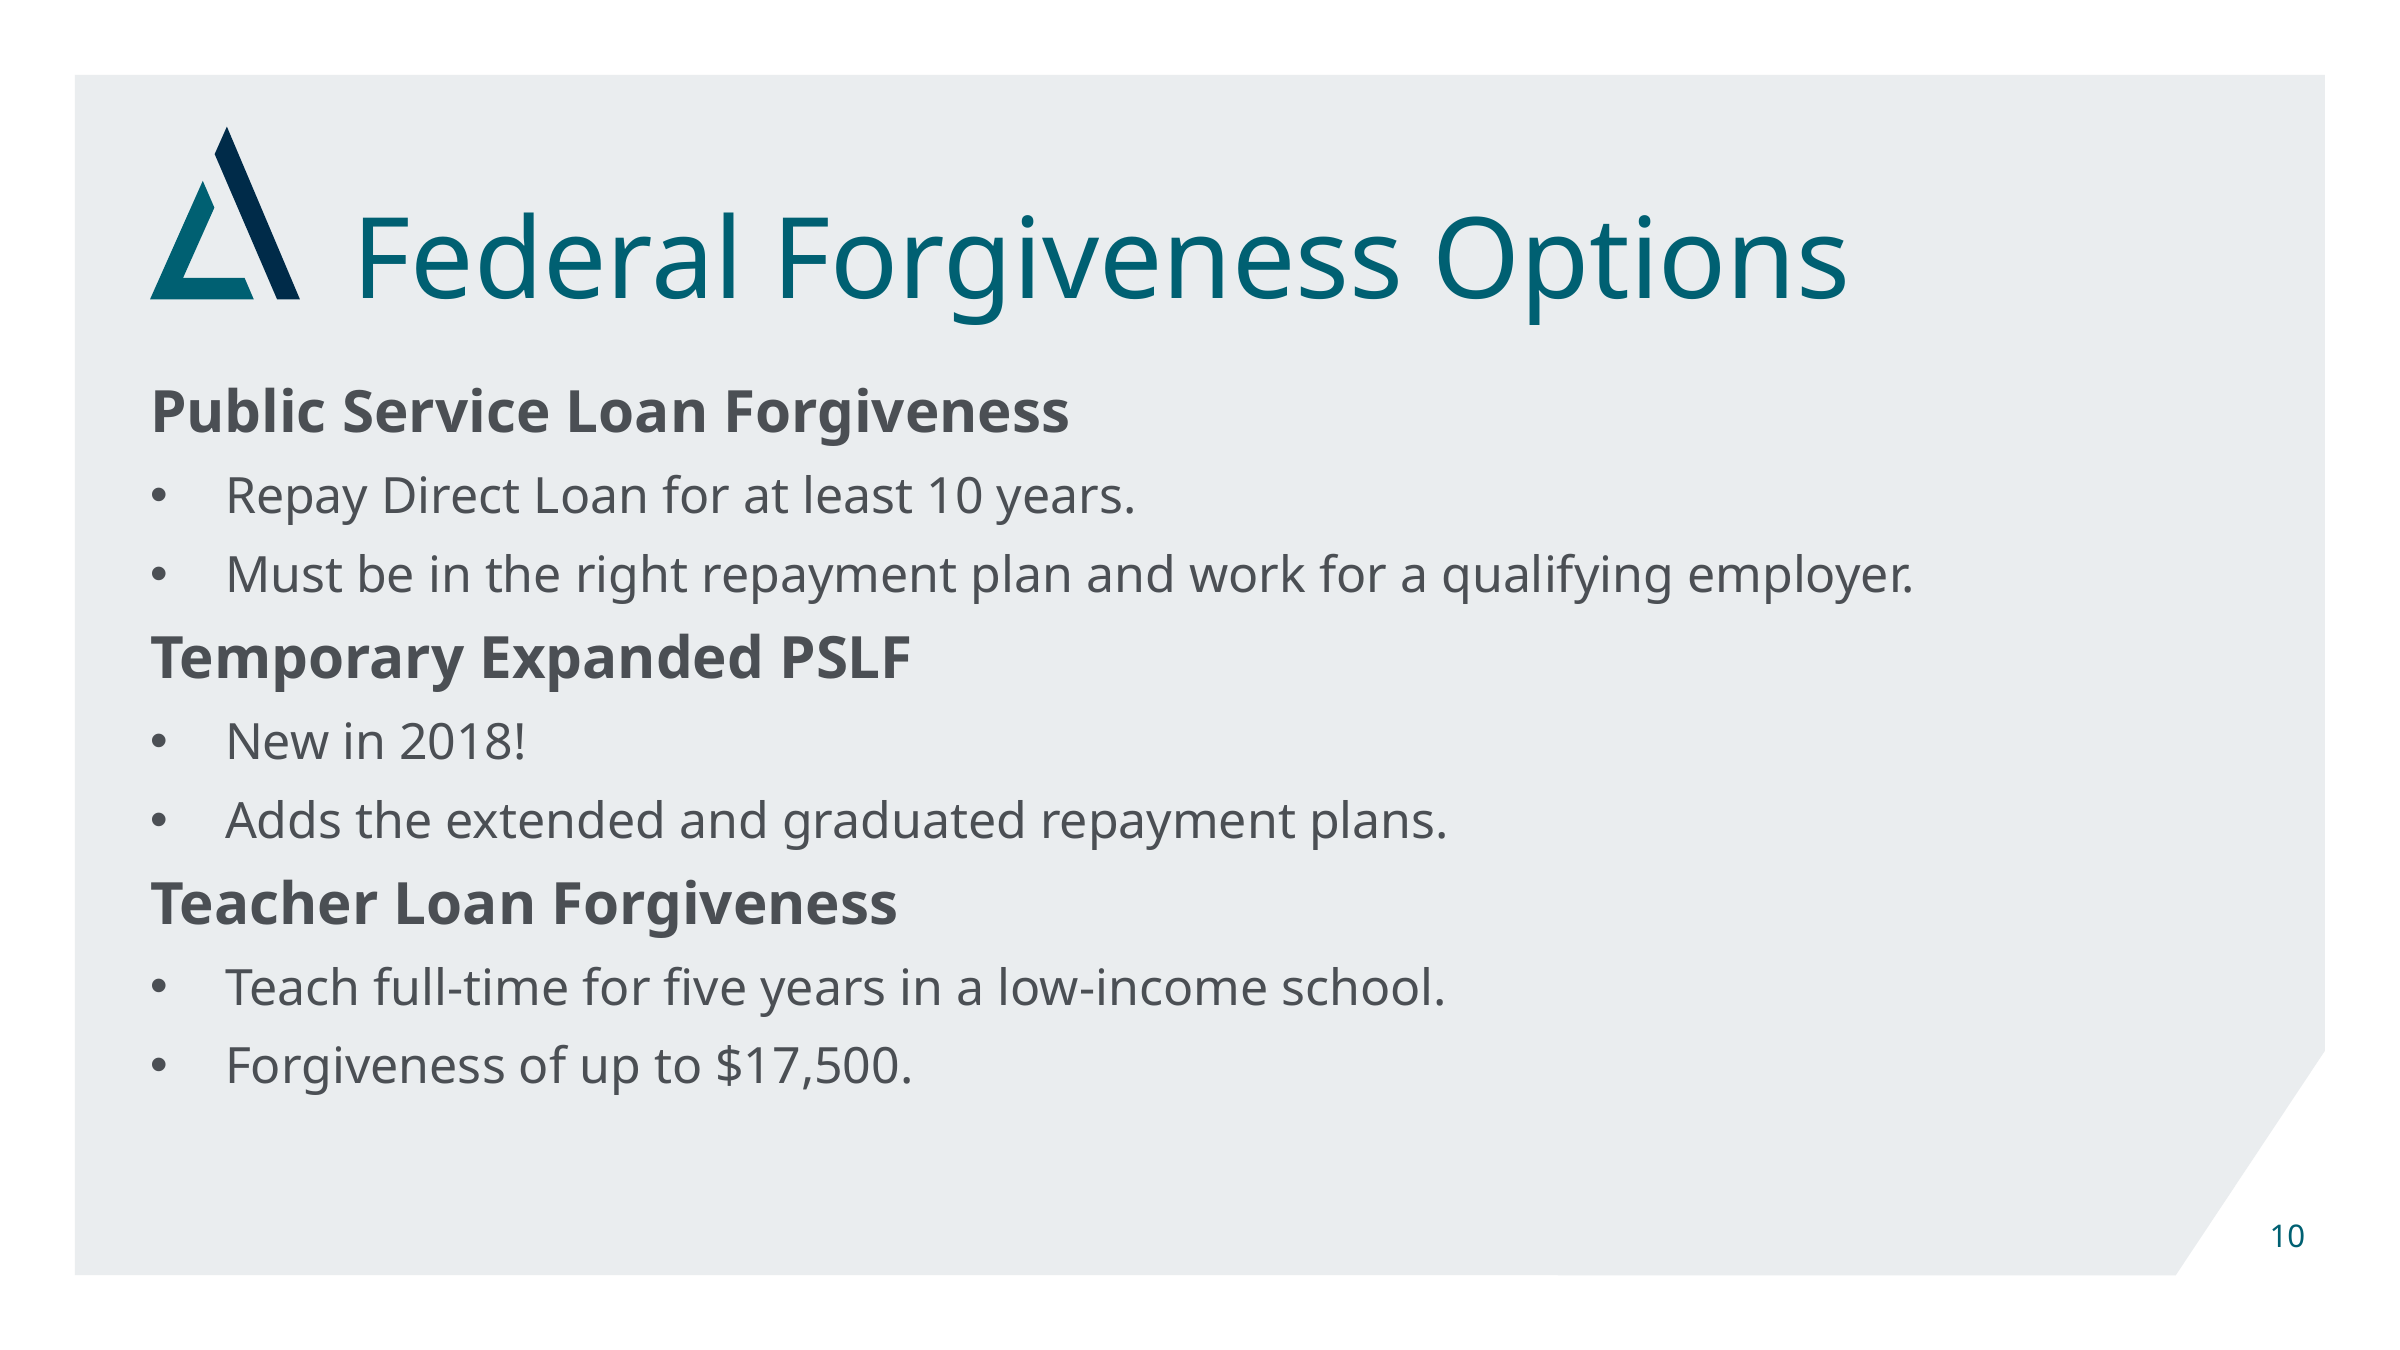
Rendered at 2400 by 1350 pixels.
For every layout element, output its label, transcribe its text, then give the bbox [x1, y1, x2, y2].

title Federal Forgiveness Options [337, 173, 2175, 324]
slide_number 10 [2250, 1200, 2325, 1275]
list Public Service Loan Forgiveness Repay Direct Loan for at least 10 years. Must be in the right repayment plan and work for a qualifying employer. Temporary Expanded PSLF New in 2018! Adds the extended and graduated repayment plans. Teacher Loan Forgiveness Teach full-time for five years in a low-income school. Forgiveness of up to $17,500. [150, 374, 2175, 1160]
